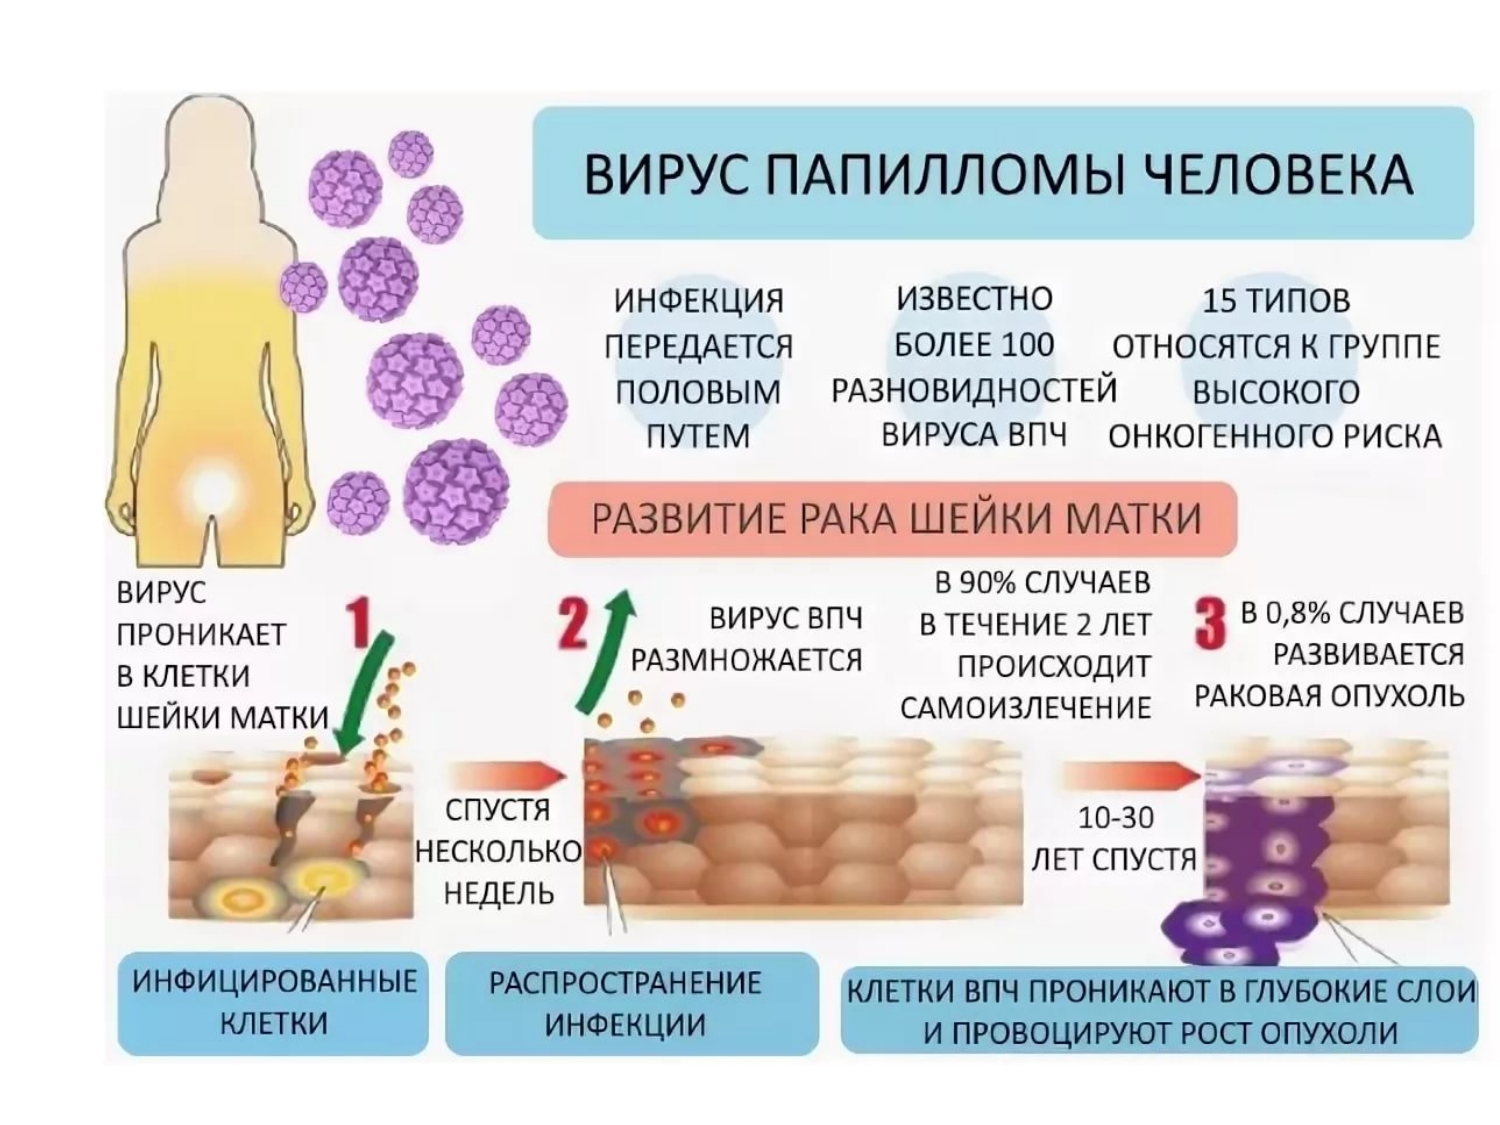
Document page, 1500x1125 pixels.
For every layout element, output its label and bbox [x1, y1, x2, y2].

picture [103, 89, 1500, 1066]
